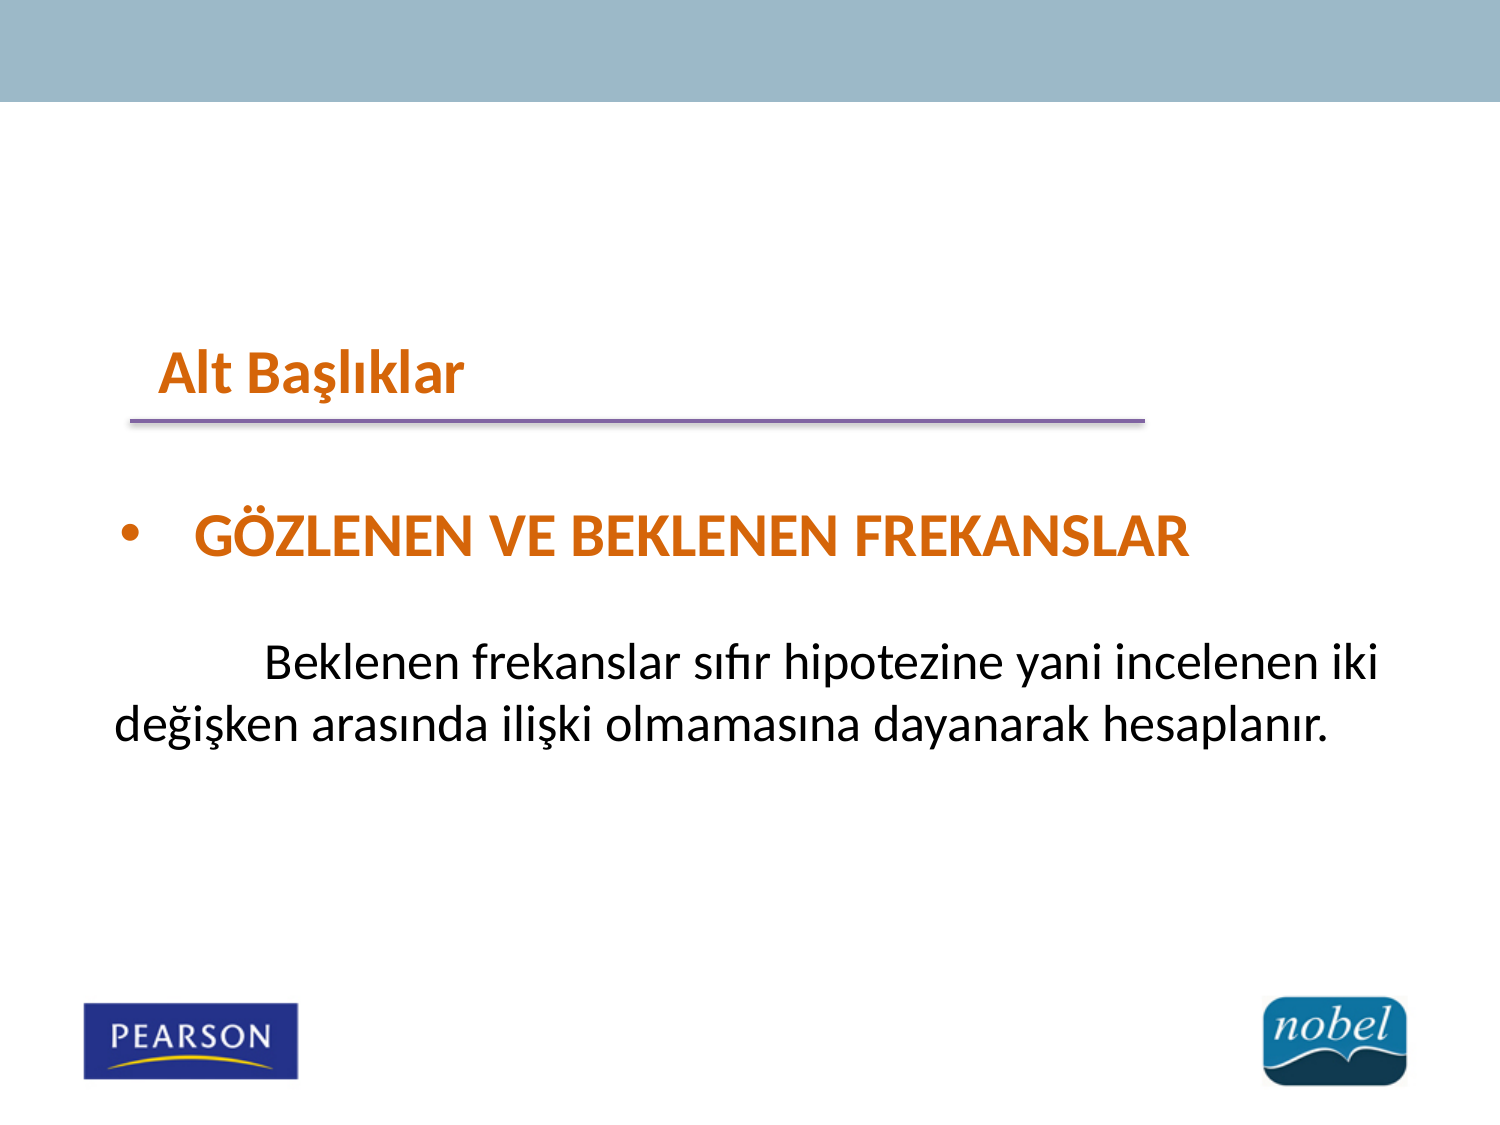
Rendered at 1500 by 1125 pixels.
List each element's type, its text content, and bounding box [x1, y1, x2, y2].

text_box Alt Başlıklar [143, 323, 482, 414]
picture [0, 0, 1500, 1125]
text_box Beklenen frekanslar sıfır hipotezine yani incelenen iki değişken arasında ilişki olmamasına dayanarak hesaplanır. [100, 619, 1400, 760]
text_box GÖZLENEN VE BEKLENEN FREKANSLAR [104, 486, 1208, 577]
